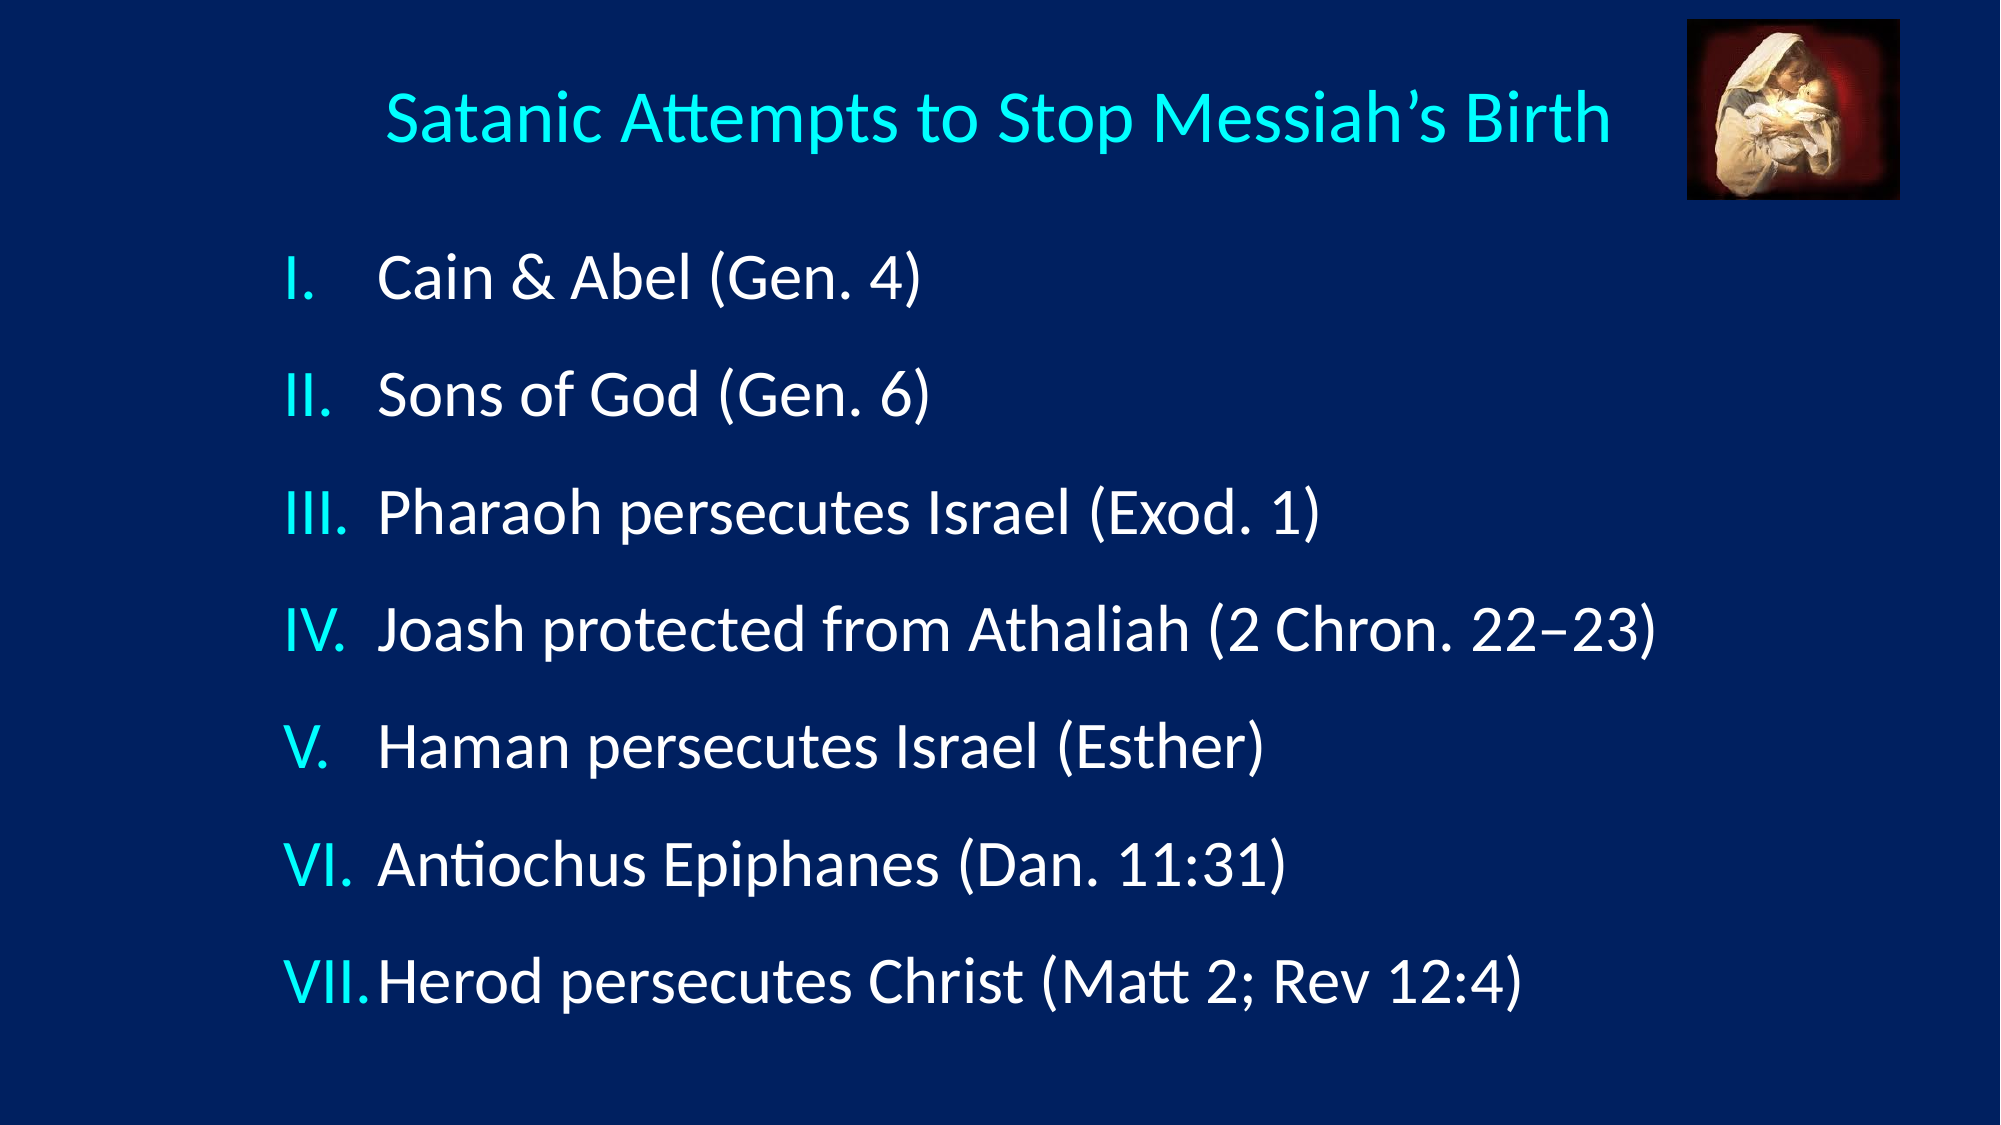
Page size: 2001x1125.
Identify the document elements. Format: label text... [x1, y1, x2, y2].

title Satanic Attempts to Stop Messiah’s Birth [150, 37, 1682, 188]
picture [1687, 19, 1901, 200]
list Cain & Abel (Gen. 4) Sons of God (Gen. 6) Pharaoh persecutes Israel (Exod. 1) Joash protected from Athaliah (2 Chron. 22‒23) Haman persecutes Israel (Esther) Antiochus Epiphanes (Dan. 11:31) Herod persecutes Christ (Matt 2; Rev 12:4) [268, 224, 1732, 1038]
